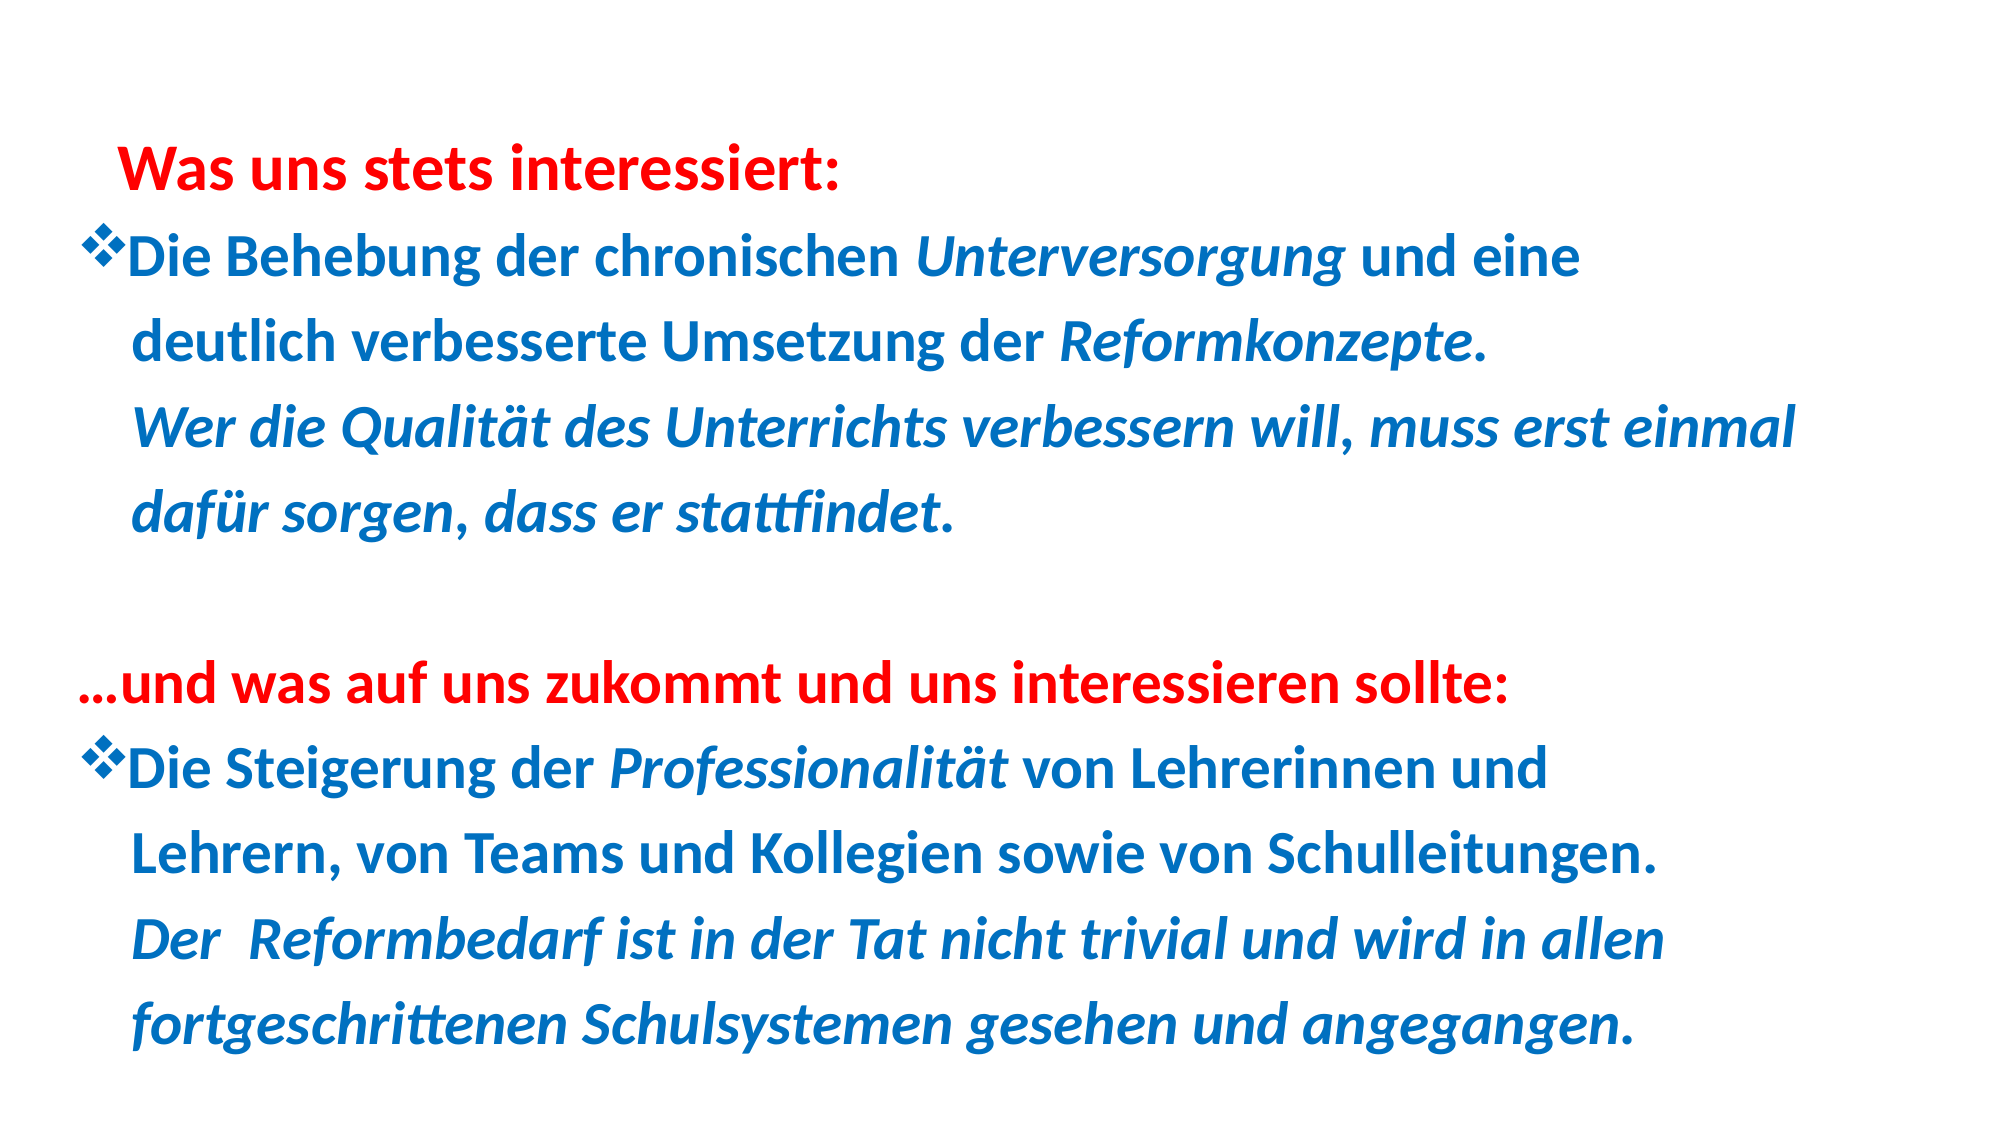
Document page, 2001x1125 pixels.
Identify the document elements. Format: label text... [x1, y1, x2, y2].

title Was uns stets interessiert: [102, 59, 1903, 216]
list Die Behebung der chronischen Unterversorgung und eine deutlich verbesserte Umsetzung der Reformkonzepte. Wer die Qualität des Unterrichts verbessern will, muss erst einmal dafür sorgen, dass er stattfindet. …und was auf uns zukommt und uns interessieren sollte: Die Steigerung der Professionalität von Lehrerinnen und Lehrern, von Teams und Kollegien sowie von Schulleitungen. Der Reformbedarf ist in der Tat nicht trivial und wird in allen fortgeschrittenen Schulsystemen gesehen und angegangen. [61, 216, 1962, 1079]
